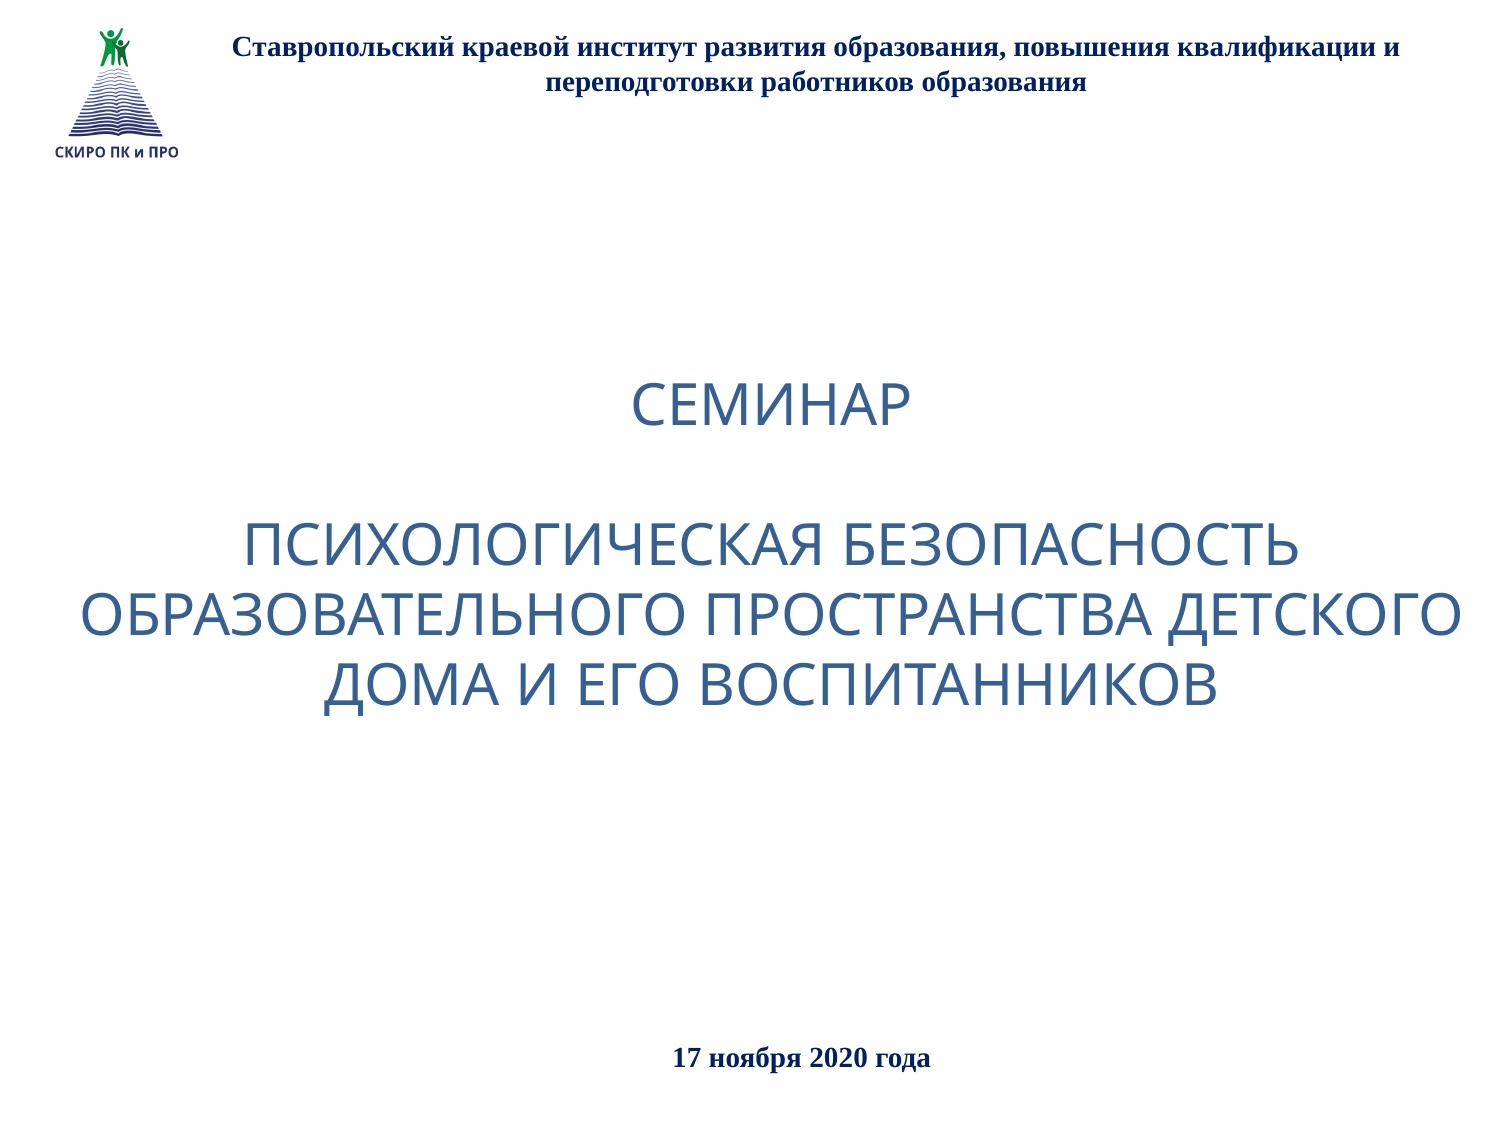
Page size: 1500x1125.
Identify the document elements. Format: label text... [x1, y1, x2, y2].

text_box 17 ноября 2020 года [657, 1031, 947, 1081]
picture [54, 27, 179, 161]
text_box Ставропольский краевой институт развития образования, повышения квалификации и переподготовки работников образования [178, 19, 1455, 105]
title СЕМИНАР Психологическая безопасность образовательного пространства детского дома и его воспитанников [54, 361, 1490, 722]
